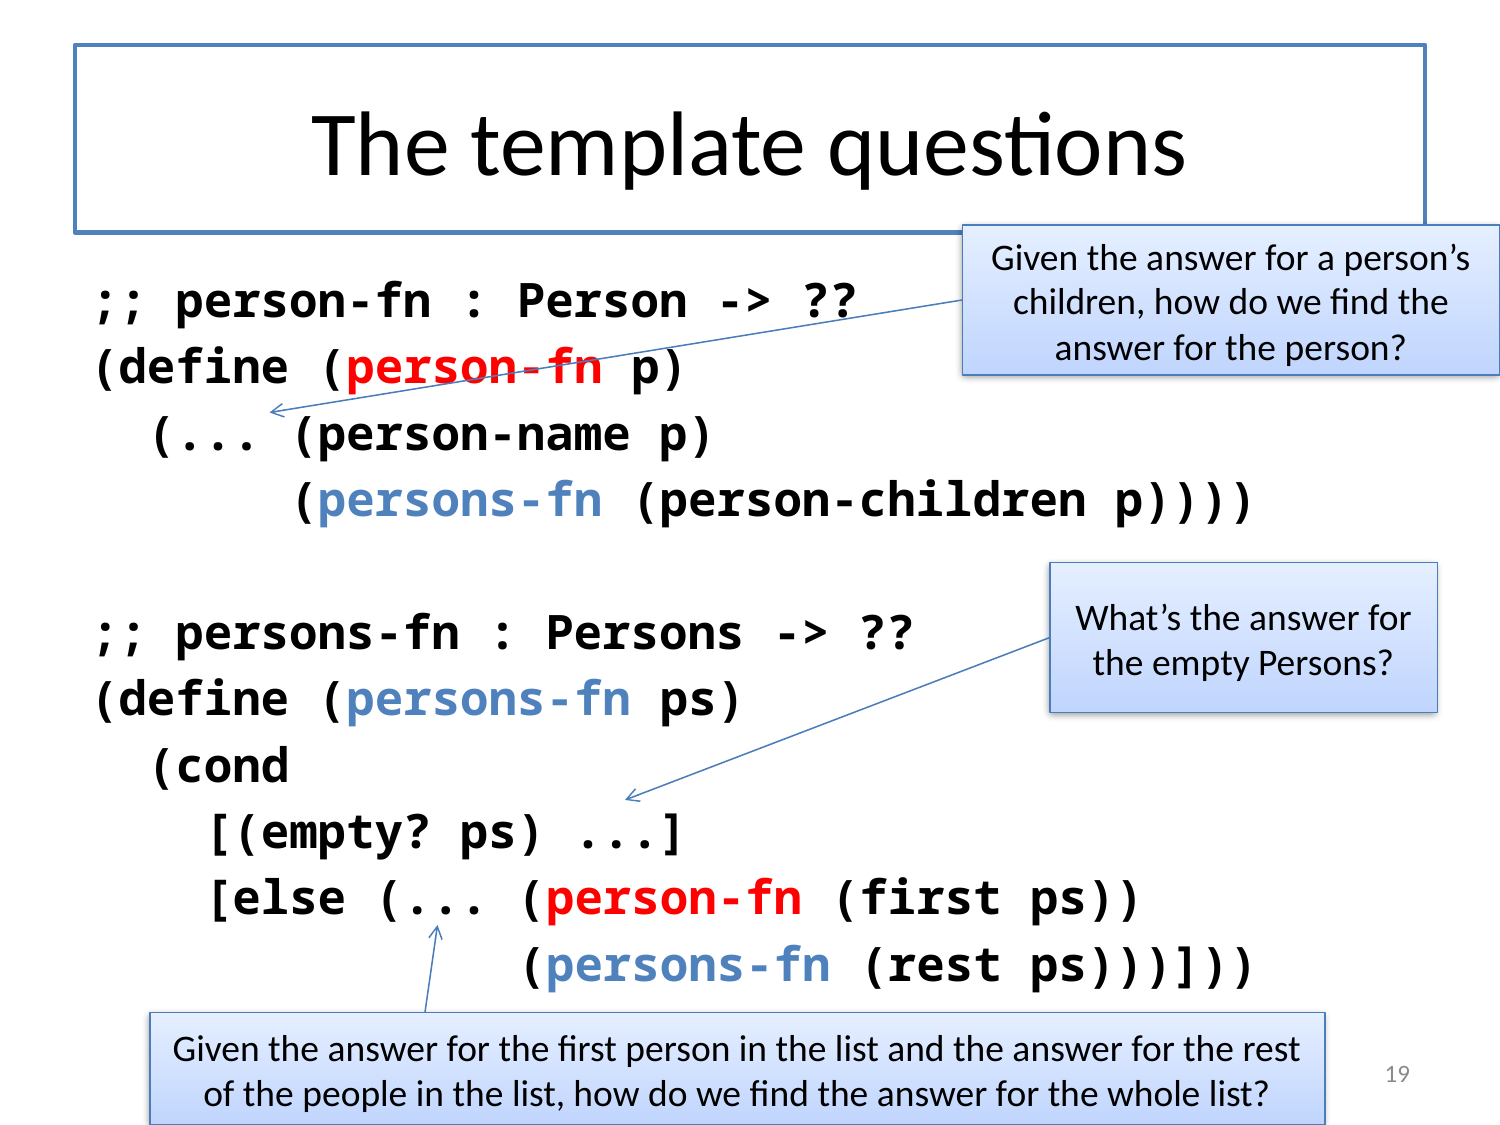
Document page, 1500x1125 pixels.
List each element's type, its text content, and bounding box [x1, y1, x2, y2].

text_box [149, 924, 1326, 1125]
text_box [269, 224, 1500, 413]
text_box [624, 562, 1438, 801]
title The template questions [73, 43, 1427, 235]
list ;; person-fn : Person -> ?? (define (person-fn p) (... (person-name p) (persons-fn (person-children p)))) ;; persons-fn : Persons -> ?? (define (persons-fn ps) (cond [(empty? ps) ...] [else (... (person-fn (first ps)) (persons-fn (rest ps)))])) [75, 262, 1425, 1005]
slide_number 19 [1330, 1042, 1425, 1103]
